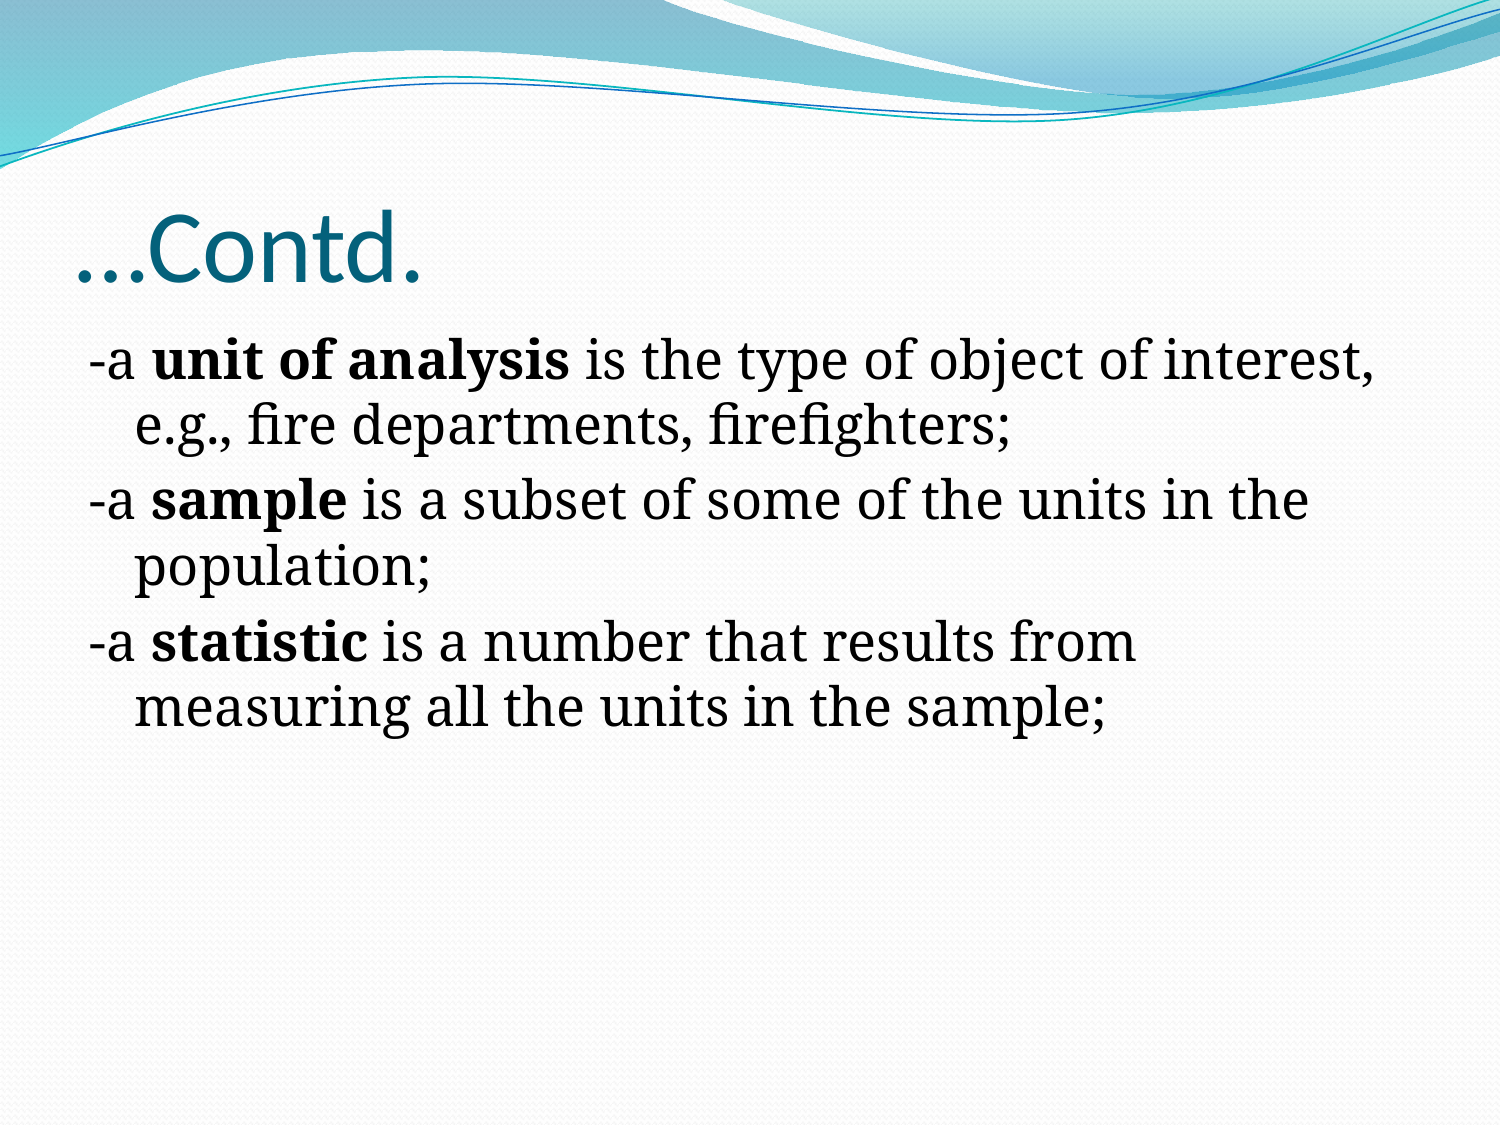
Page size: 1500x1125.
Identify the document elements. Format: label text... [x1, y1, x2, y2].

list -a unit of analysis is the type of object of interest, e.g., fire departments, firefighters; -a sample is a subset of some of the units in the population; -a statistic is a number that results from measuring all the units in the sample; [75, 317, 1425, 1038]
title …Contd. [75, 115, 1425, 303]
